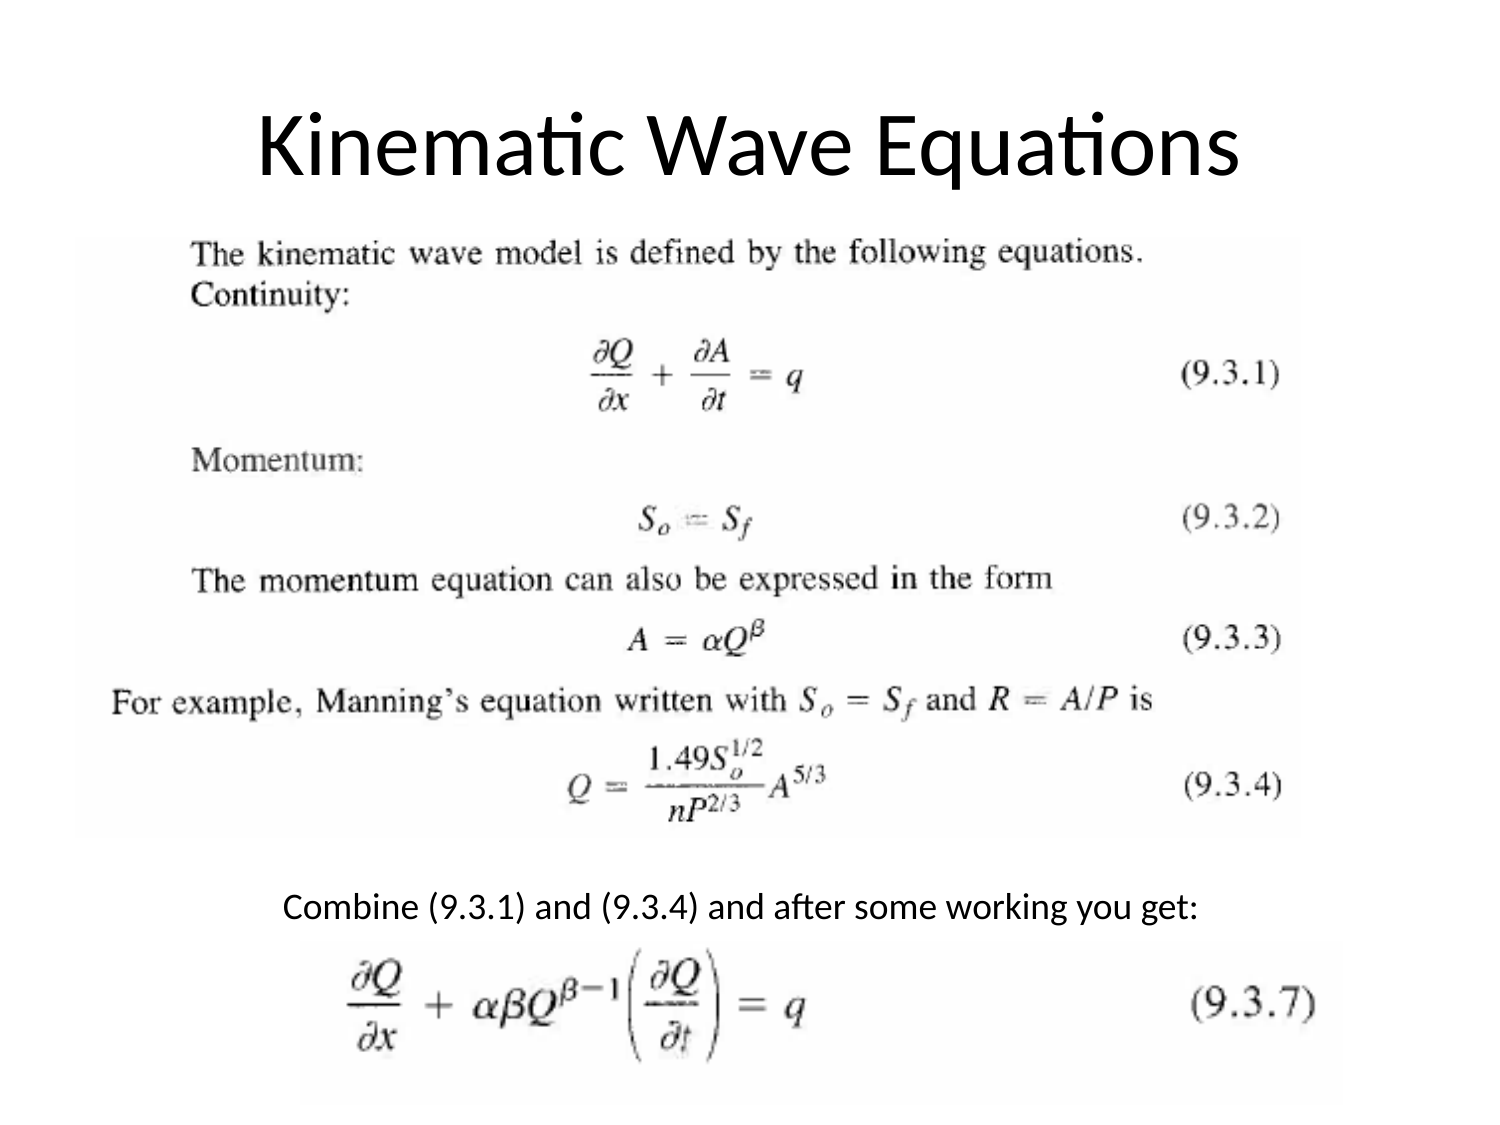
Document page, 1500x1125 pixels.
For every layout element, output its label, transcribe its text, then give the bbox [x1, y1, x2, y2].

text_box Combine (9.3.1) and (9.3.4) and after some working you get: [268, 874, 1215, 935]
title Kinematic Wave Equations [75, 45, 1425, 233]
picture [299, 940, 1343, 1105]
picture [74, 237, 1302, 838]
